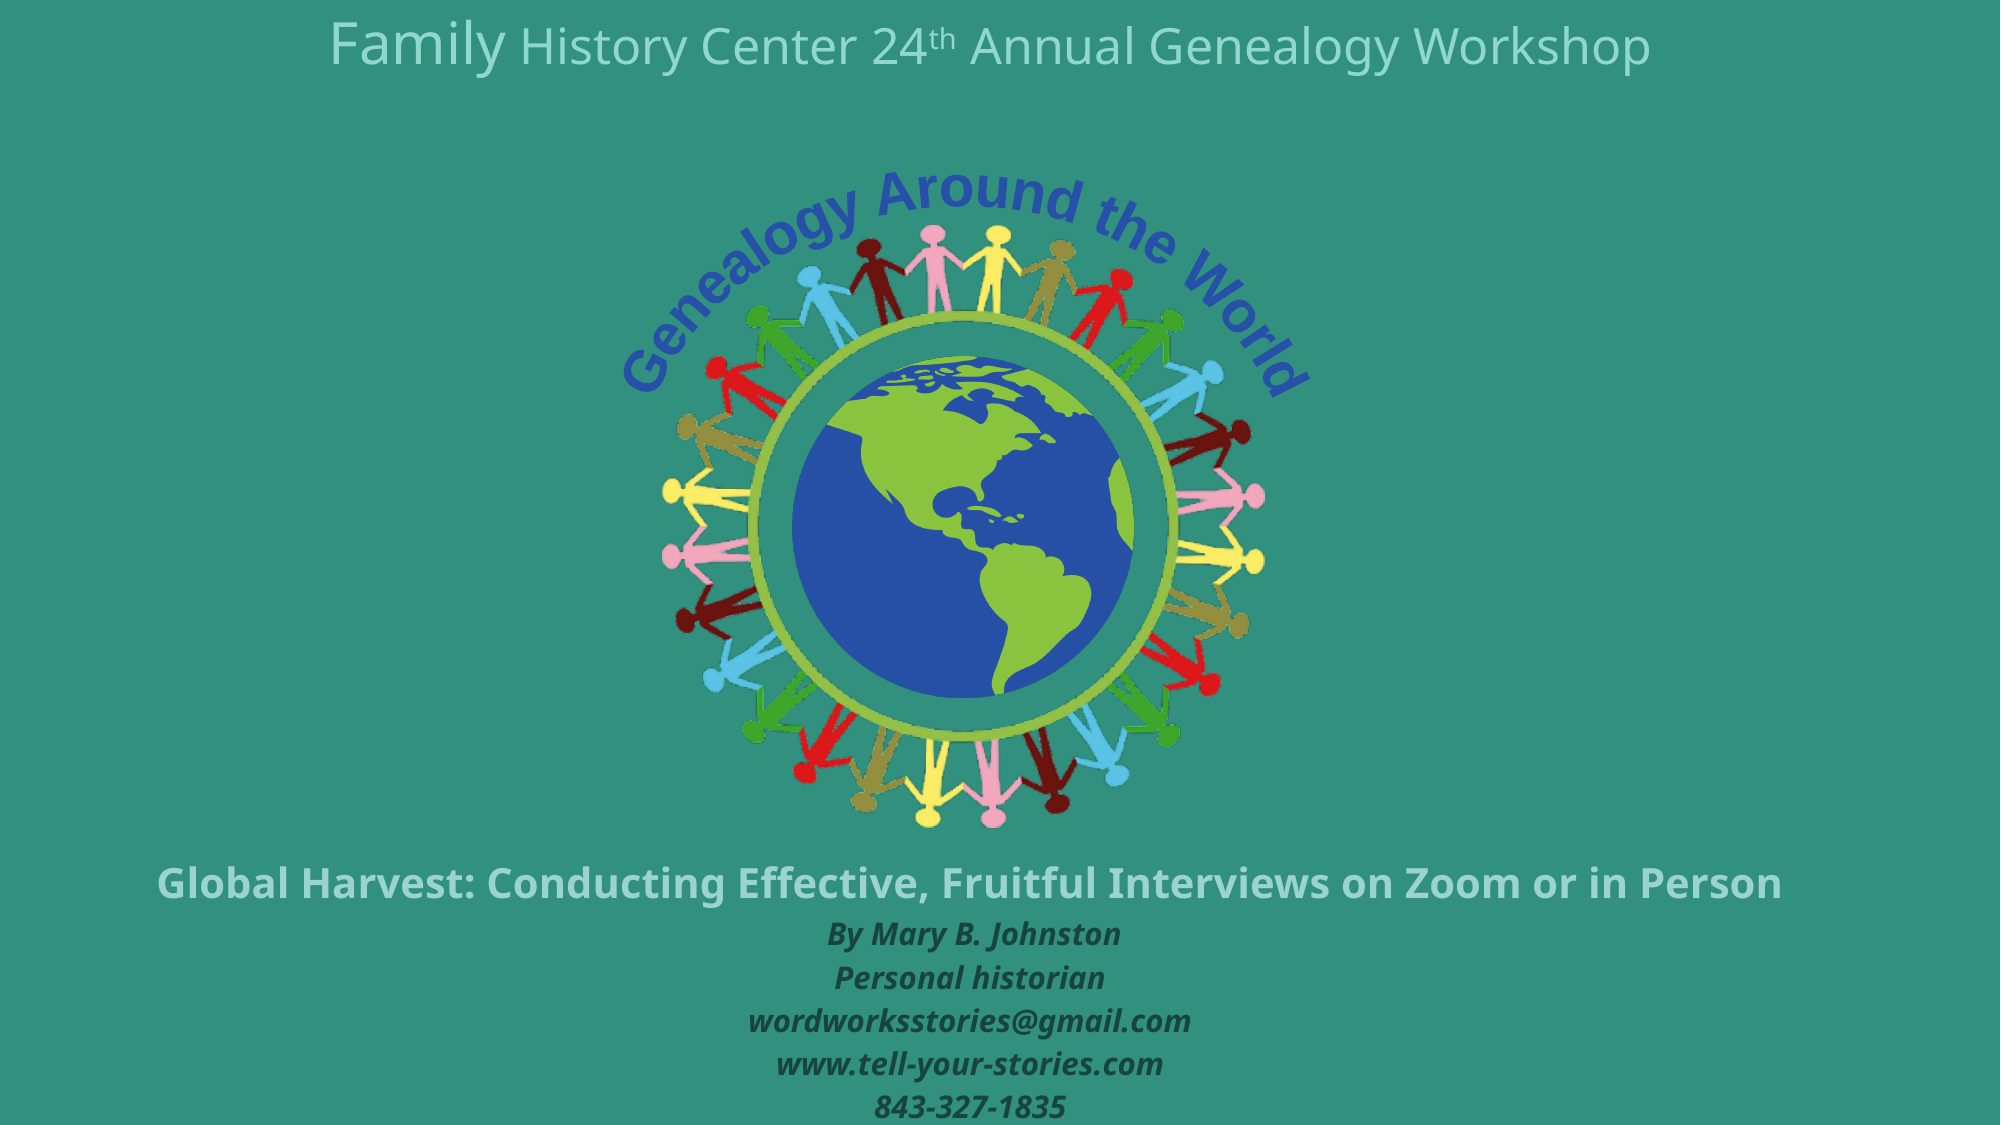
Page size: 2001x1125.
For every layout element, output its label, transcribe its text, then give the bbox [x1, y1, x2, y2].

picture [661, 225, 1265, 829]
text_box Family History Center 24th Annual Genealogy Workshop [106, 0, 1876, 84]
text_box Global Harvest: Conducting Effective, Fruitful Interviews on Zoom or in Person By Mary B. Johnston Personal historian wordworksstories@gmail.com www.tell-your-stories.com 843-327-1835 [58, 841, 1883, 1125]
